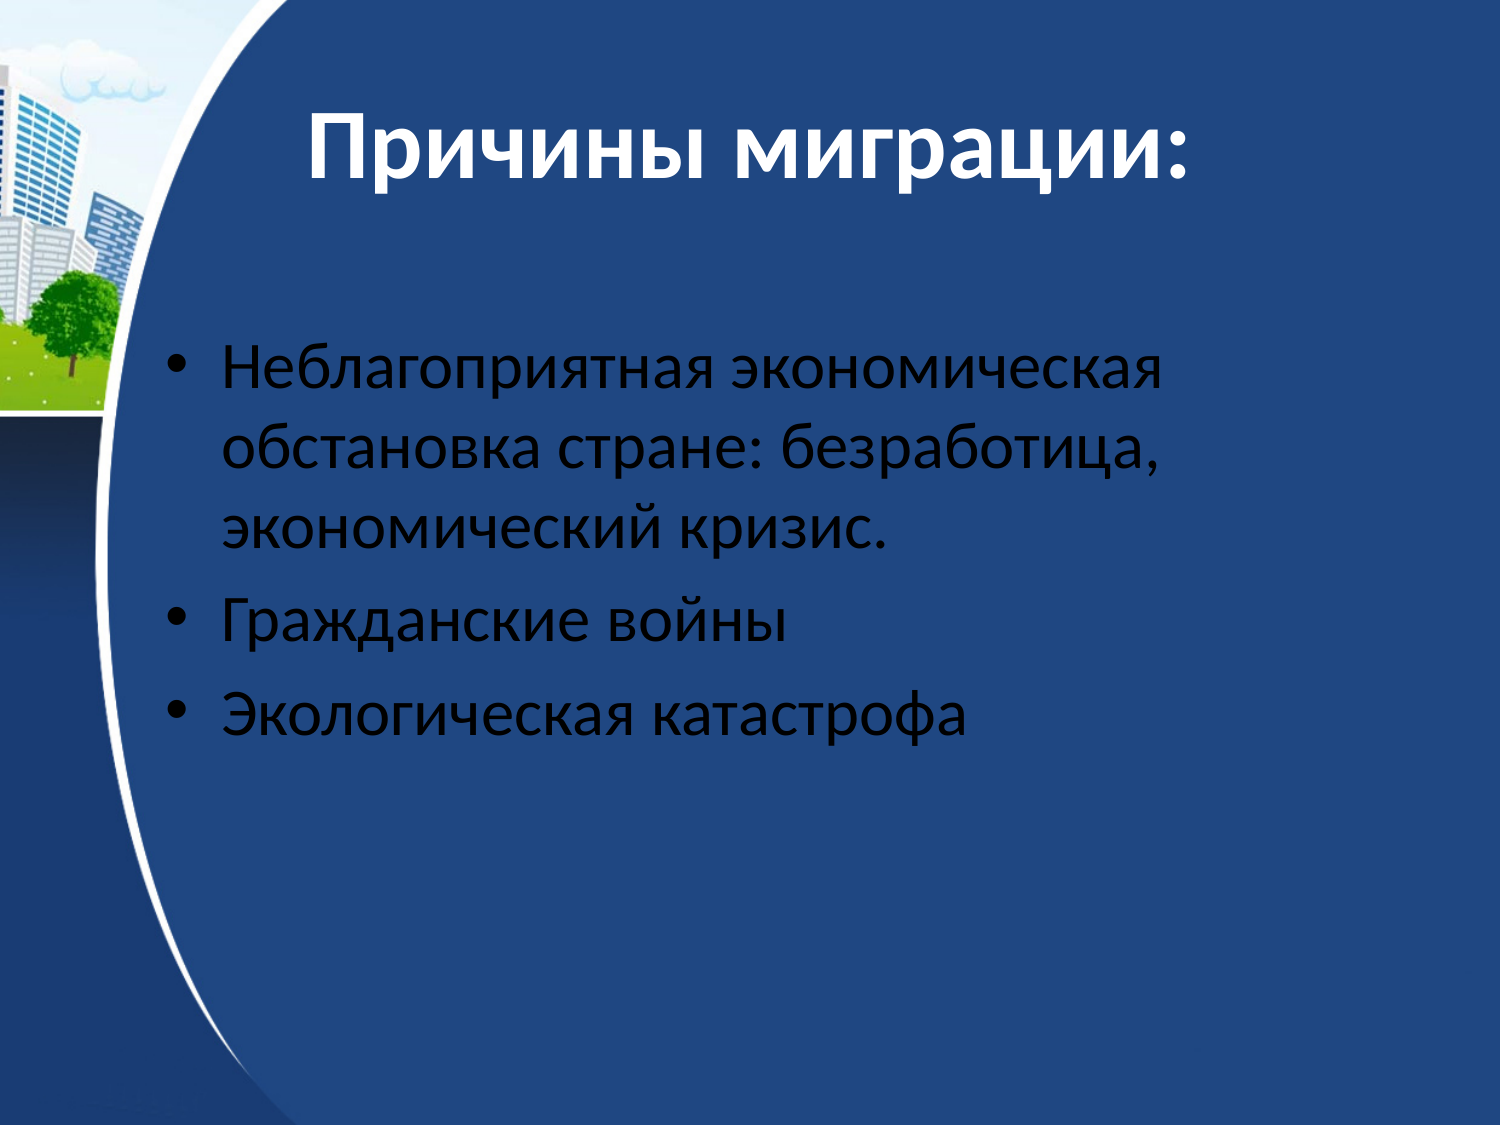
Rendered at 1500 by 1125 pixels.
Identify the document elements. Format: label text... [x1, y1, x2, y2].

list Неблагоприятная экономическая обстановка стране: безработица, экономический кризис. Гражданские войны Экологическая катастрофа [150, 314, 1500, 898]
picture [0, 0, 1500, 1125]
title Причины миграции: [75, 45, 1425, 233]
